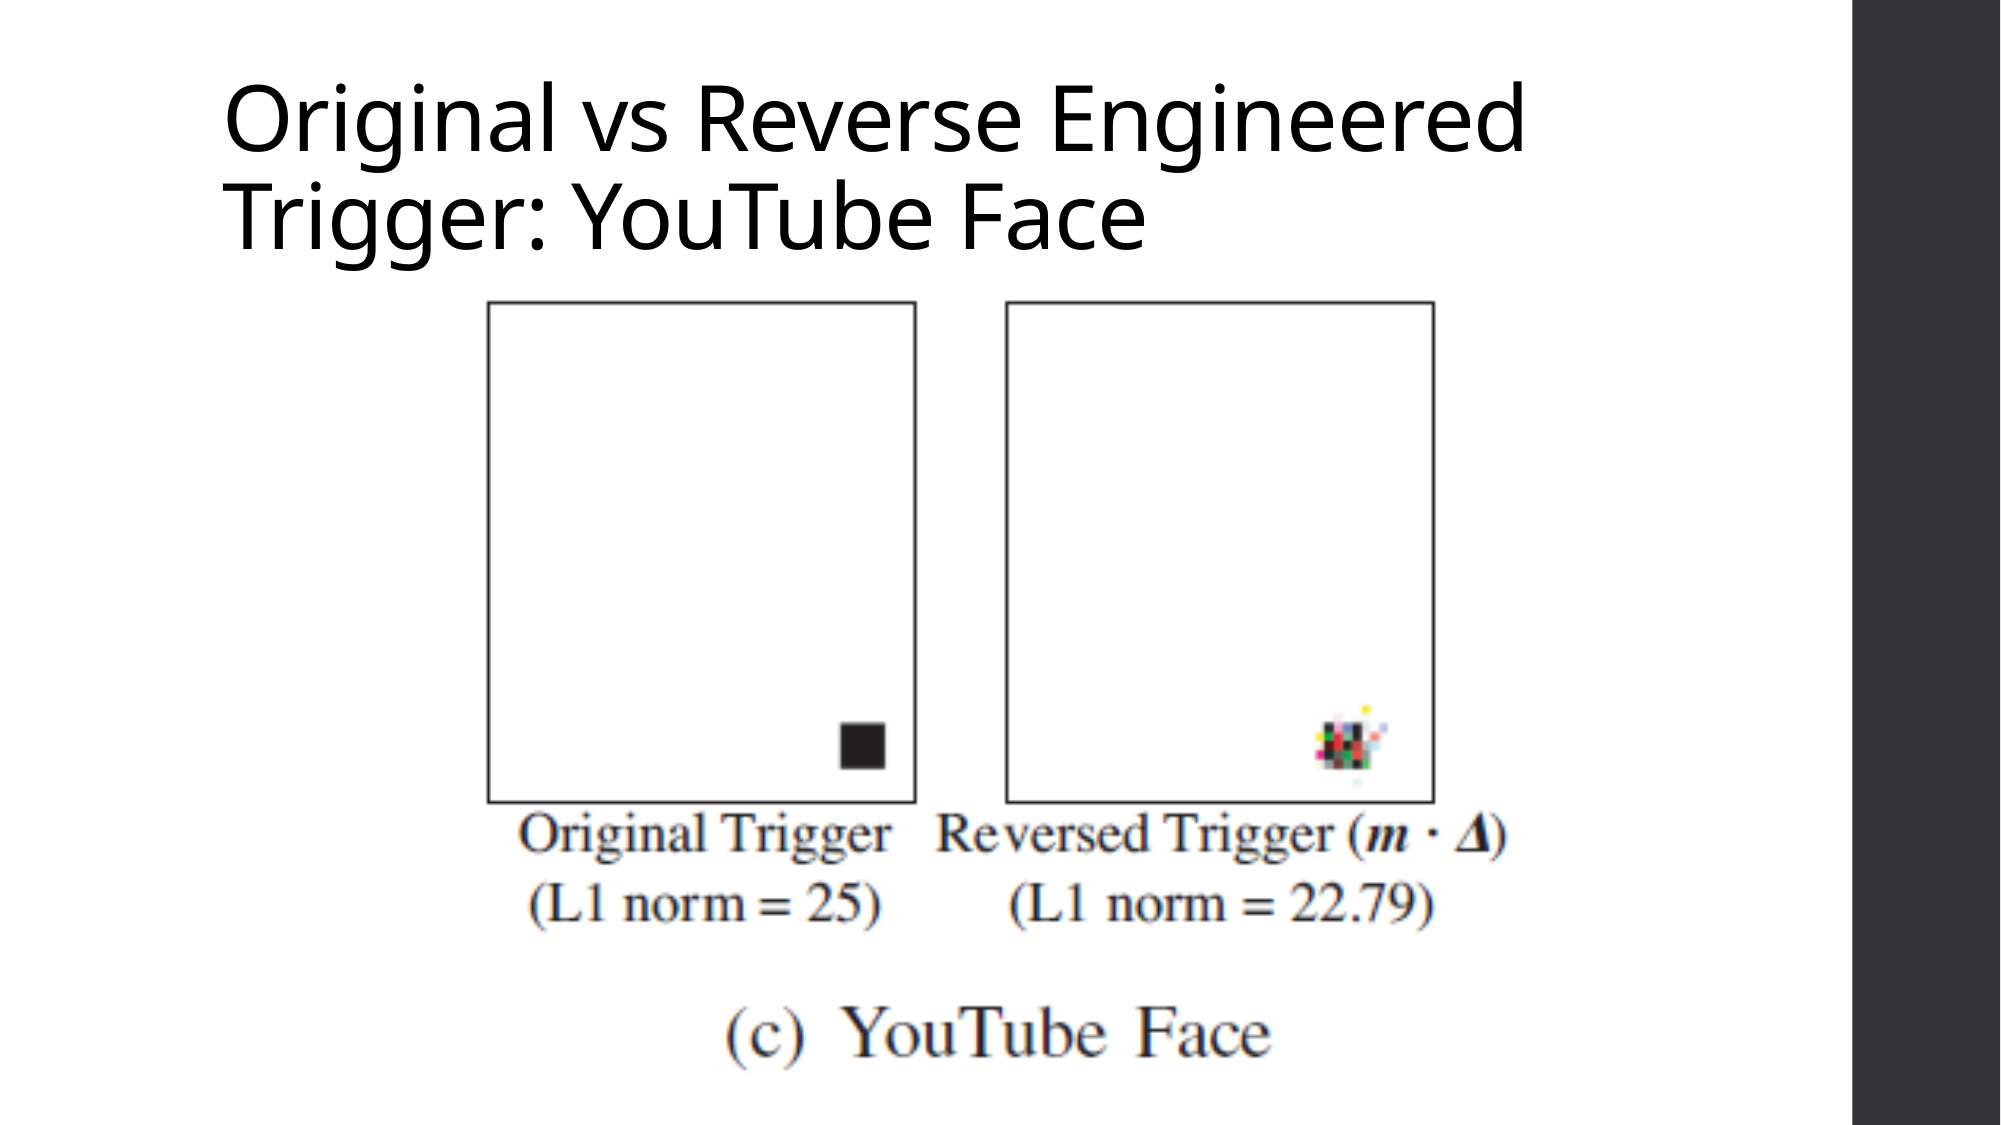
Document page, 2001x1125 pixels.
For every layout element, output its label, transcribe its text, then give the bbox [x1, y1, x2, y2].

title Original vs Reverse Engineered Trigger: YouTube Face [206, 60, 1797, 278]
picture [468, 277, 1531, 1093]
